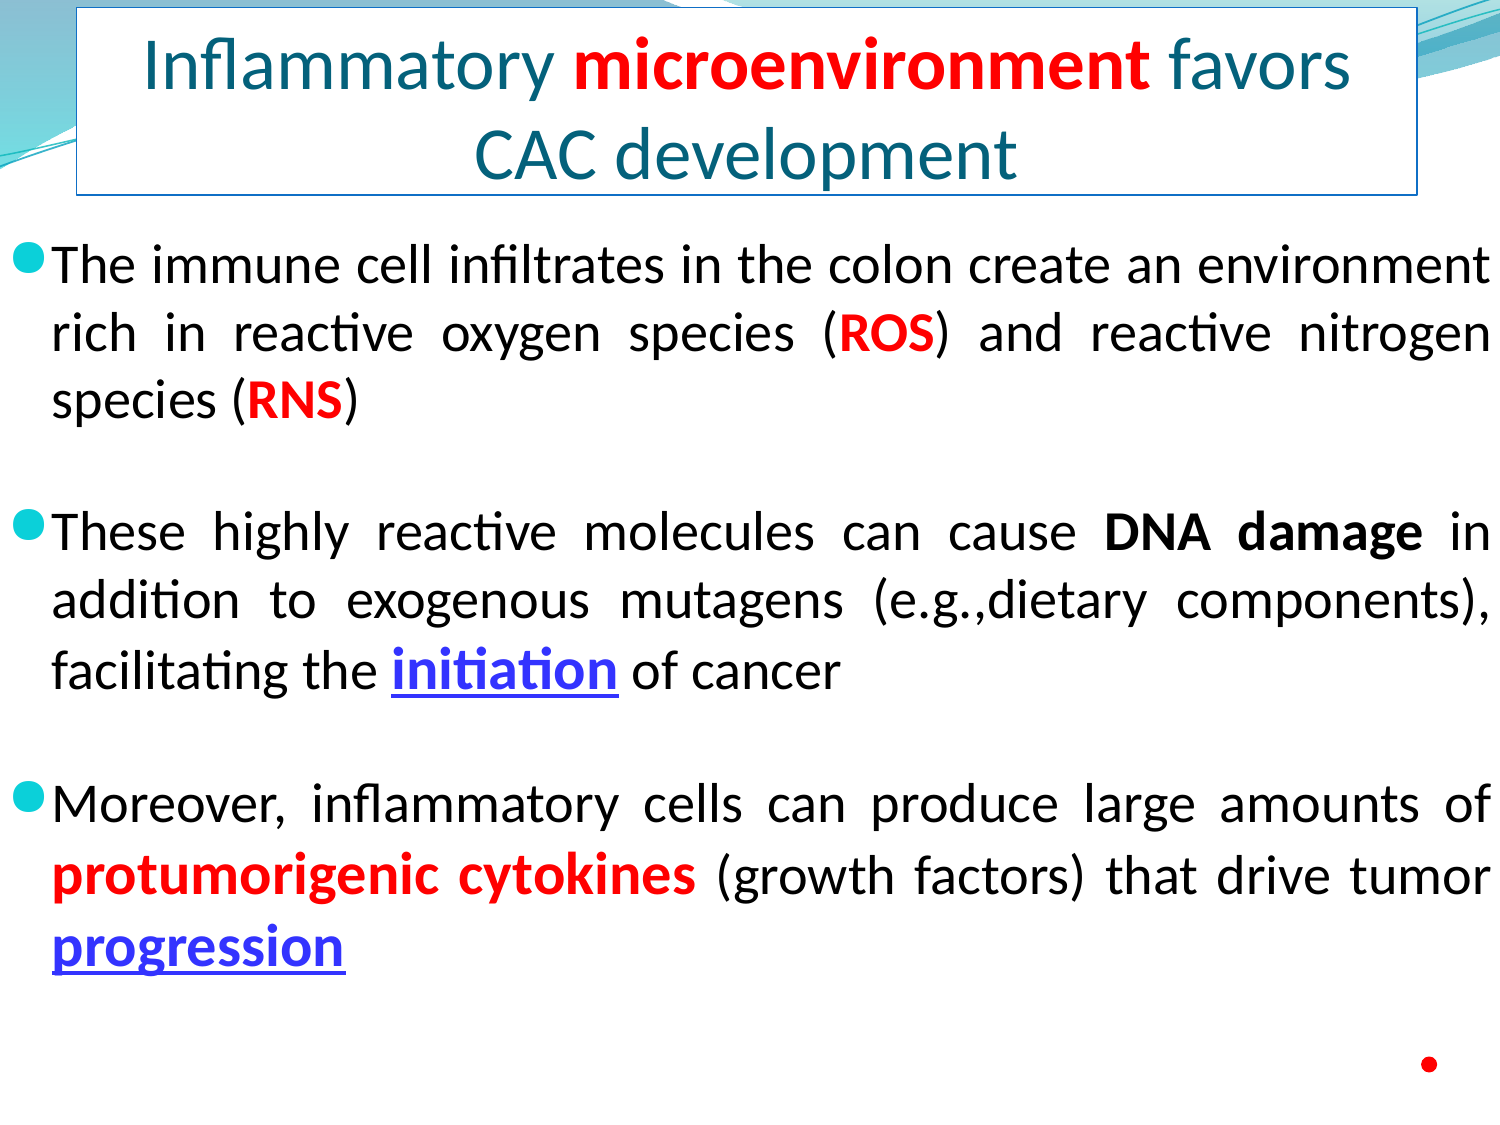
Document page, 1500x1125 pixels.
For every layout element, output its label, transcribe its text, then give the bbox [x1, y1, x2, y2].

title Inflammatory microenvironment favors CAC development [76, 6, 1418, 196]
text_box [1423, 1058, 1436, 1071]
list The immune cell infiltrates in the colon create an environment rich in reactive oxygen species (ROS) and reactive nitrogen species (RNS) These highly reactive molecules can cause DNA damage in addition to exogenous mutagens (e.g.,dietary components), facilitating the initiation of cancer Moreover, inflammatory cells can produce large amounts of protumorigenic cytokines (growth factors) that drive tumor progression [0, 219, 1500, 1012]
